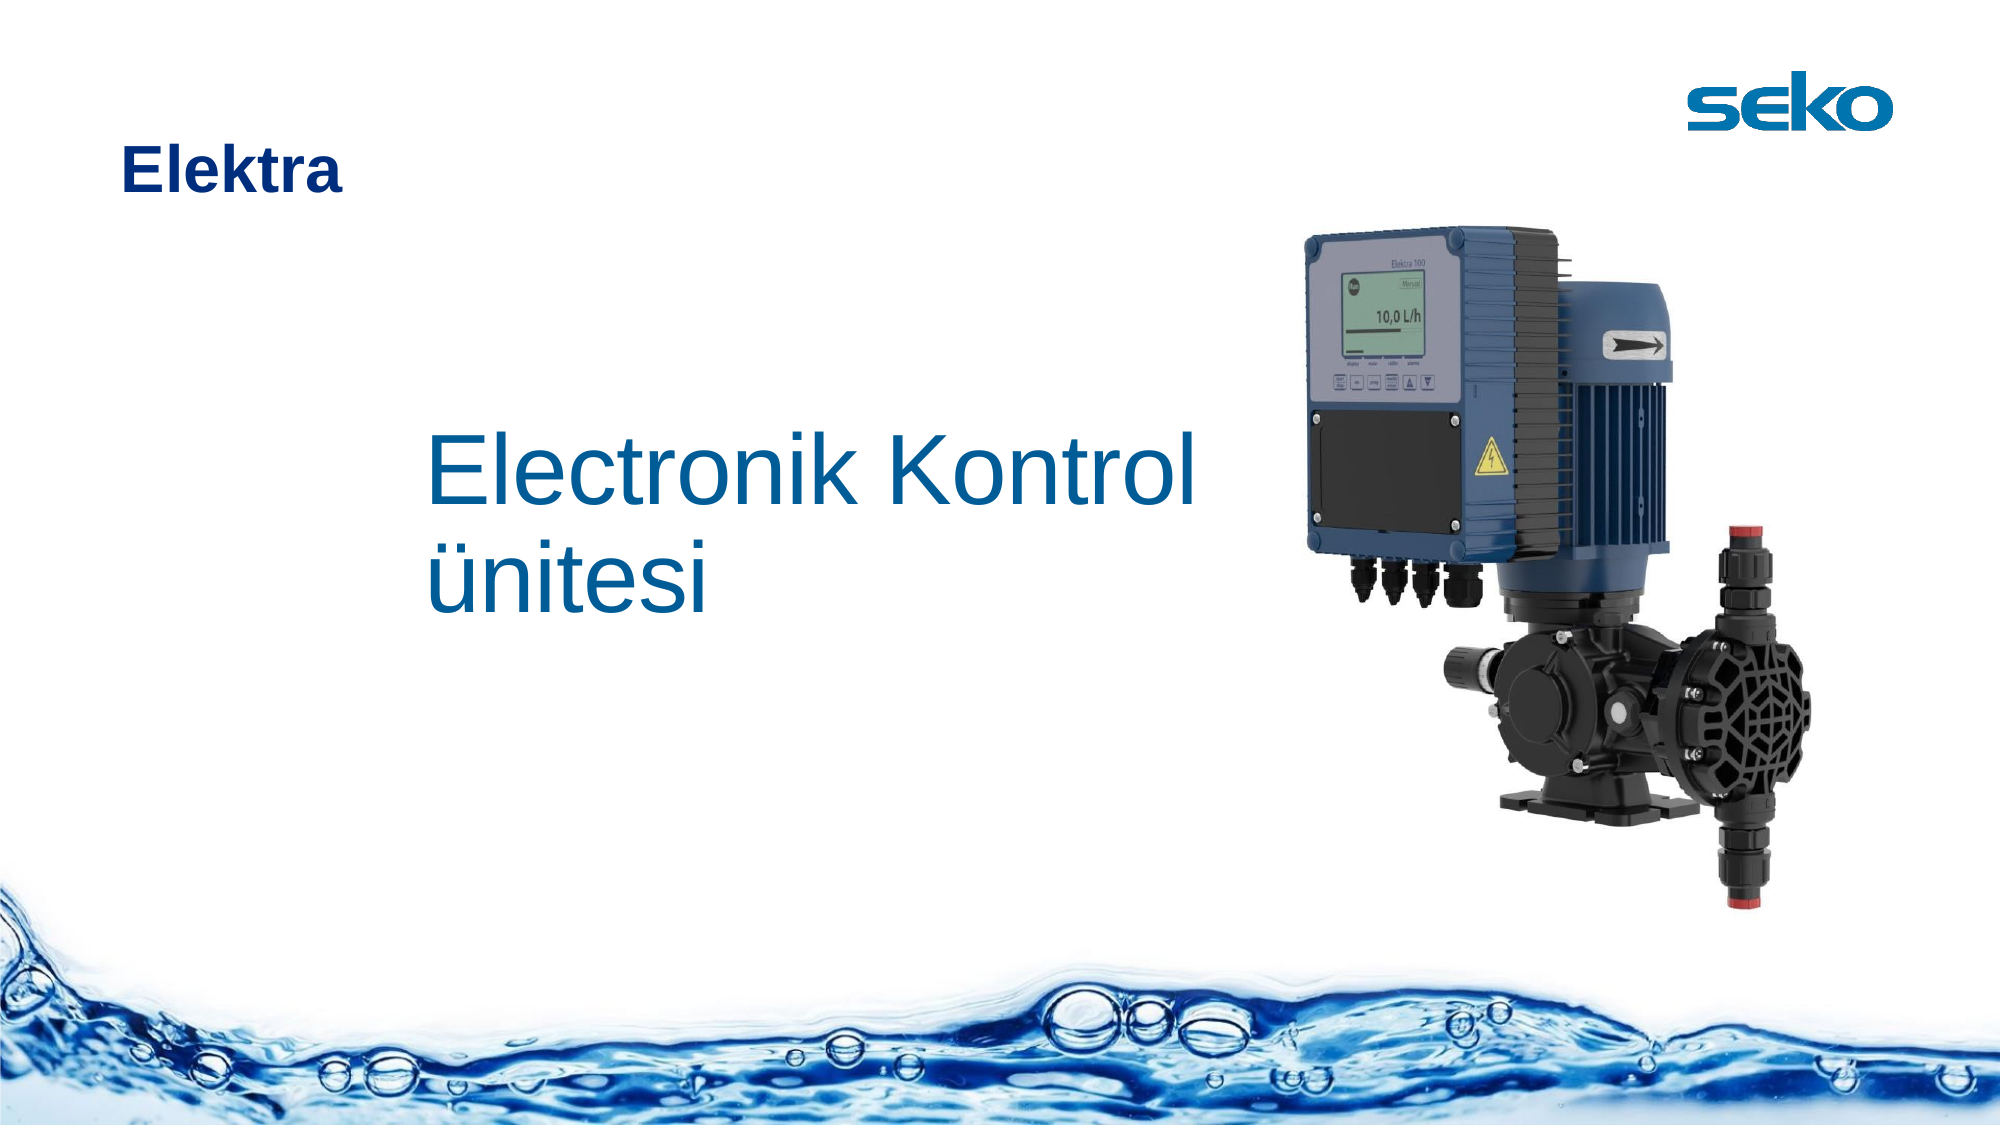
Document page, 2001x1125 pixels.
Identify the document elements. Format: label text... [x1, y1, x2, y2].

text_box Elektra [118, 123, 346, 206]
title Electronik Kontrol ünitesi [422, 414, 1209, 633]
text_box [1253, 188, 1848, 943]
picture [0, 54, 2000, 1125]
